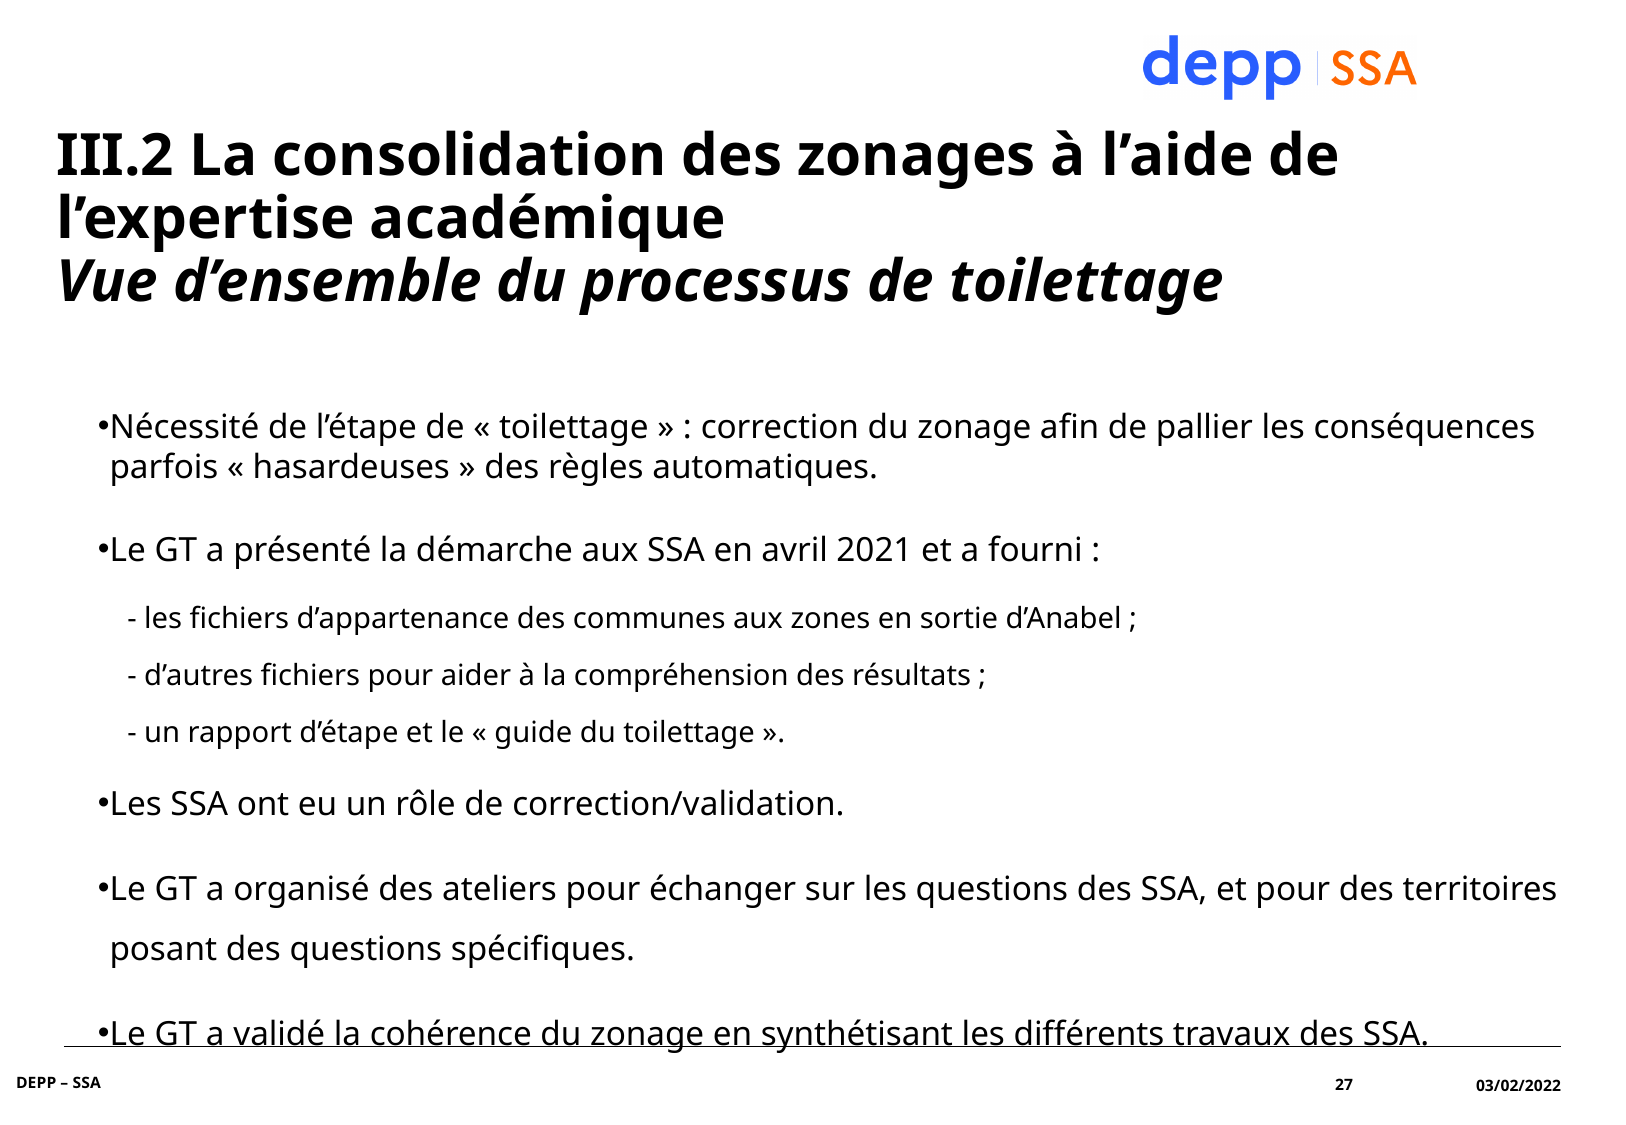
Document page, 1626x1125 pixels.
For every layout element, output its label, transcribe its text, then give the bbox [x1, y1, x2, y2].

slide_number 27 [1113, 1046, 1354, 1125]
footer DEPP – SSA [16, 1043, 1066, 1122]
list Nécessité de l’étape de « toilettage » : correction du zonage afin de pallier les conséquences parfois « hasardeuses » des règles automatiques. Le GT a présenté la démarche aux SSA en avril 2021 et a fourni : - les fichiers d’appartenance des communes aux zones en sortie d’Anabel ; - d’autres fichiers pour aider à la compréhension des résultats ; - un rapport d’étape et le « guide du toilettage ». Les SSA ont eu un rôle de correction/validation. Le GT a organisé des ateliers pour échanger sur les questions des SSA, et pour des territoires posant des questions spécifiques. Le GT a validé la cohérence du zonage en synthétisant les différents travaux des SSA. [68, 255, 1566, 894]
title III.2 La consolidation des zonages à l’aide de l’expertise académique Vue d’ensemble du processus de toilettage [56, 125, 1554, 283]
picture [1143, 35, 1417, 100]
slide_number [1354, 1046, 1562, 1125]
